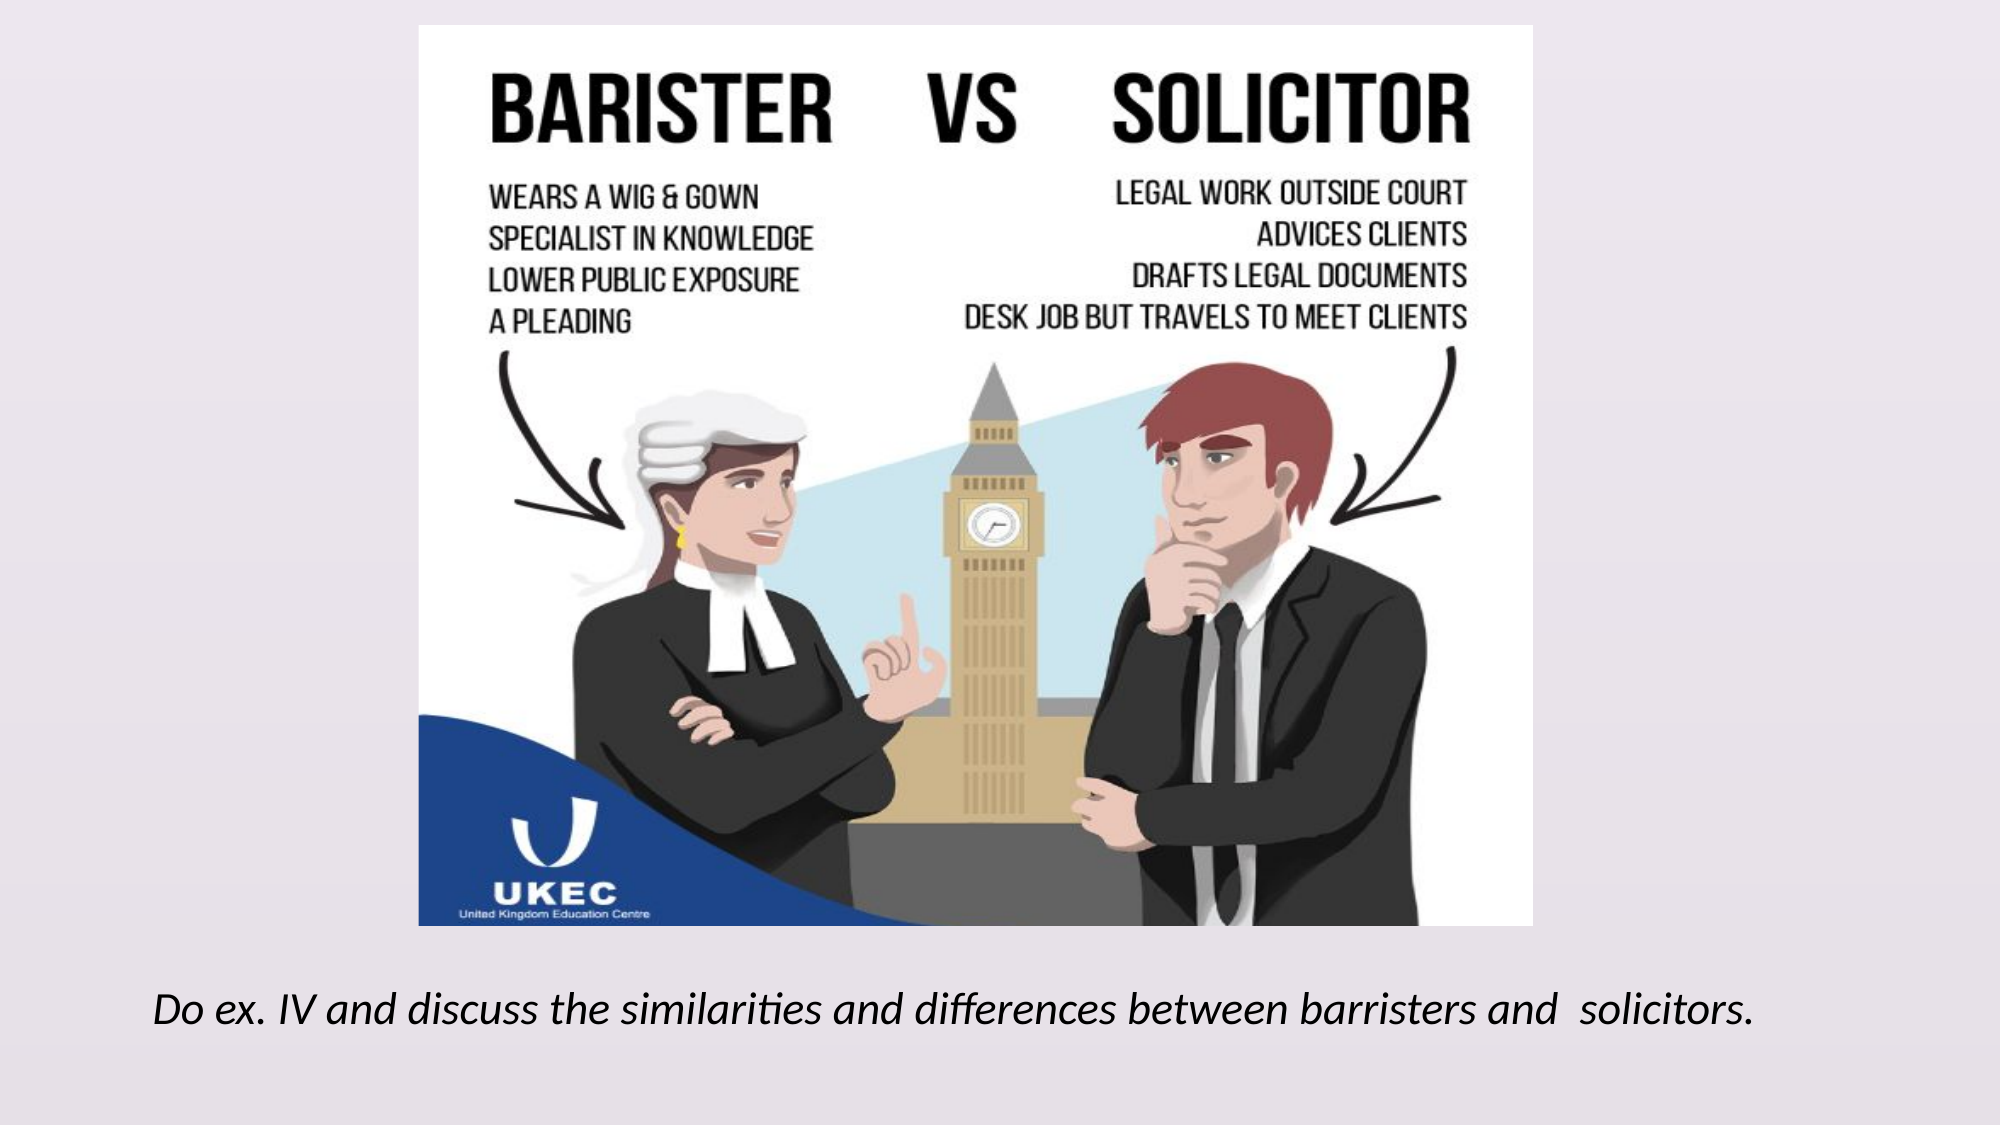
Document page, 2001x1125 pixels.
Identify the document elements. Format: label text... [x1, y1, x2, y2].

picture [418, 25, 1533, 926]
list Do ex. IV and discuss the similarities and differences between barristers and solicitors. [137, 925, 1812, 1070]
